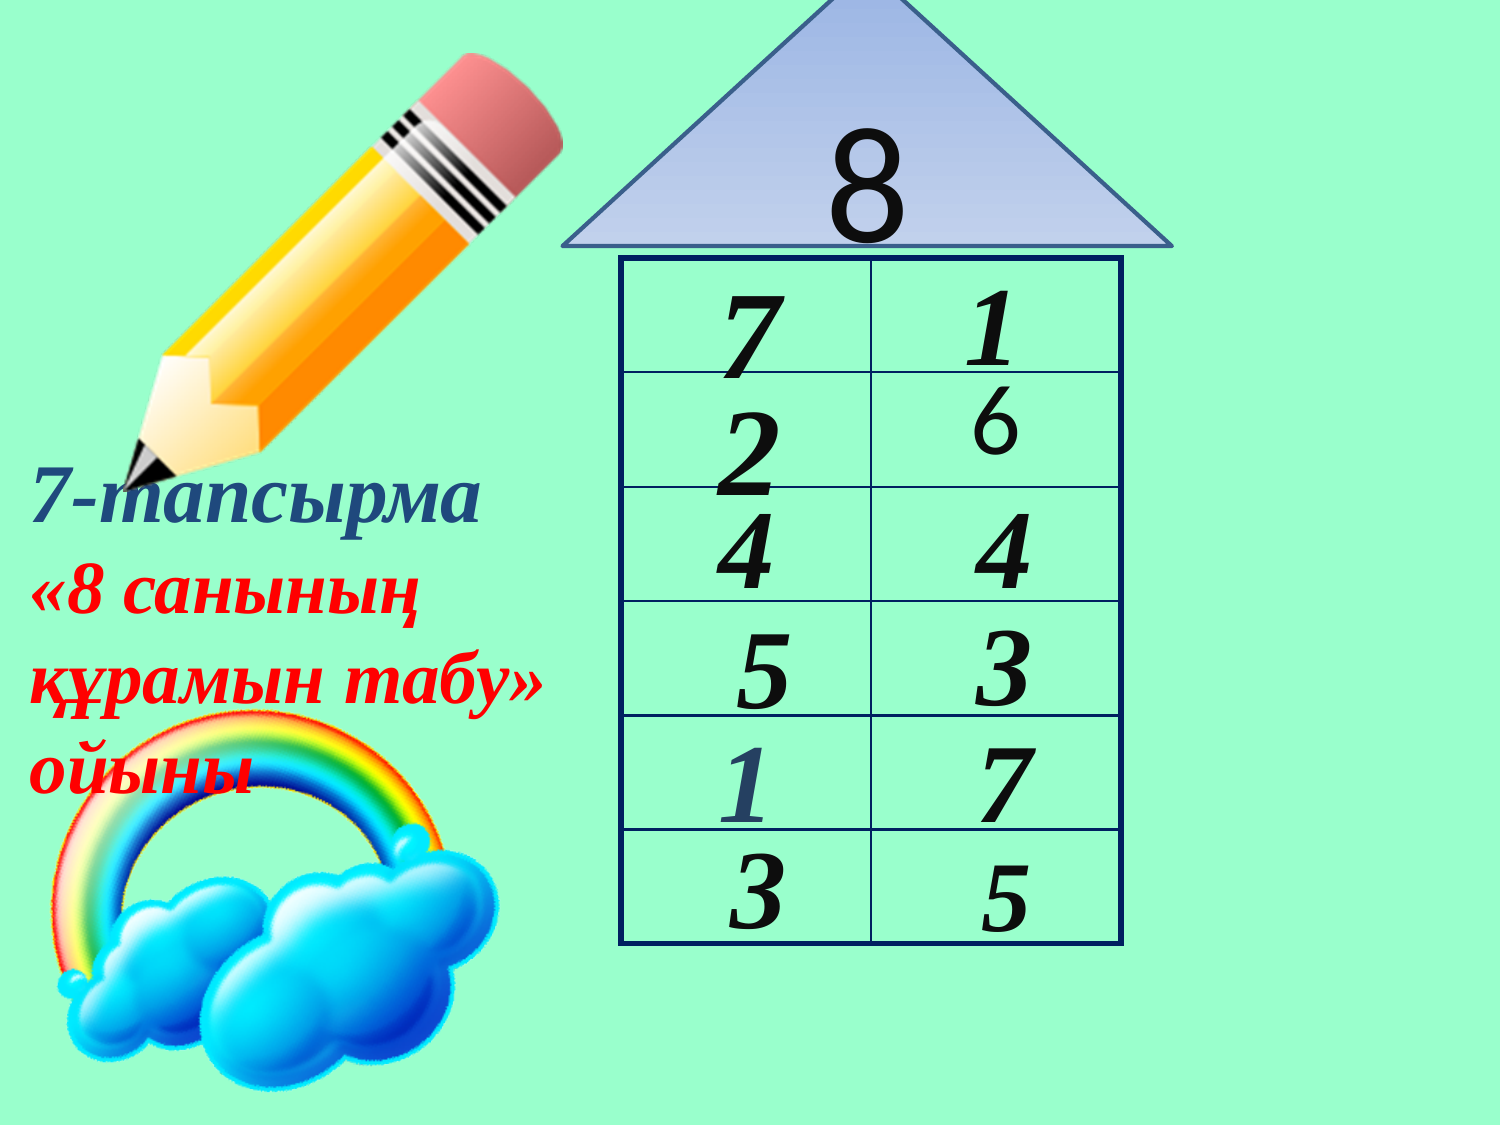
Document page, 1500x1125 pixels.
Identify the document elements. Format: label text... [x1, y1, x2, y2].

table_cell [1048, 488, 1118, 600]
text_box 2 [703, 363, 796, 528]
picture [123, 53, 563, 492]
table_cell [872, 831, 966, 941]
text_box 5 [722, 588, 808, 739]
table_cell [624, 717, 703, 828]
picture [0, 693, 563, 1125]
table_cell [872, 717, 961, 828]
text_box 3 [961, 585, 1048, 703]
text_box 3 [715, 808, 802, 959]
table_cell 6 [872, 373, 1118, 486]
table_cell [1047, 831, 1118, 941]
text_box 7 [961, 703, 1048, 853]
table_header [872, 261, 949, 371]
text_box 4 [961, 468, 1048, 585]
text_box 4 [703, 468, 790, 619]
table_cell [1048, 717, 1118, 828]
text_box 7 [703, 246, 796, 363]
table_cell [808, 602, 870, 714]
table_cell [872, 488, 961, 600]
table_cell [790, 488, 870, 600]
table_cell [624, 831, 715, 941]
table_header [796, 261, 870, 371]
text_box 7-тапсырма «8 санының құрамын табу» ойыны [15, 431, 609, 817]
table_cell [624, 488, 703, 600]
table_cell [1048, 602, 1118, 714]
table_cell [802, 831, 870, 941]
table_cell [796, 373, 870, 486]
table_cell [872, 602, 961, 714]
table_cell [790, 717, 870, 828]
table_cell [624, 373, 703, 486]
table_header [624, 261, 703, 371]
text_box 8 [568, 0, 1174, 249]
text_box 1 [703, 703, 790, 853]
table_header [1036, 261, 1118, 371]
table_cell [624, 602, 722, 714]
text_box 1 [949, 246, 1036, 396]
text_box 5 [966, 823, 1047, 959]
